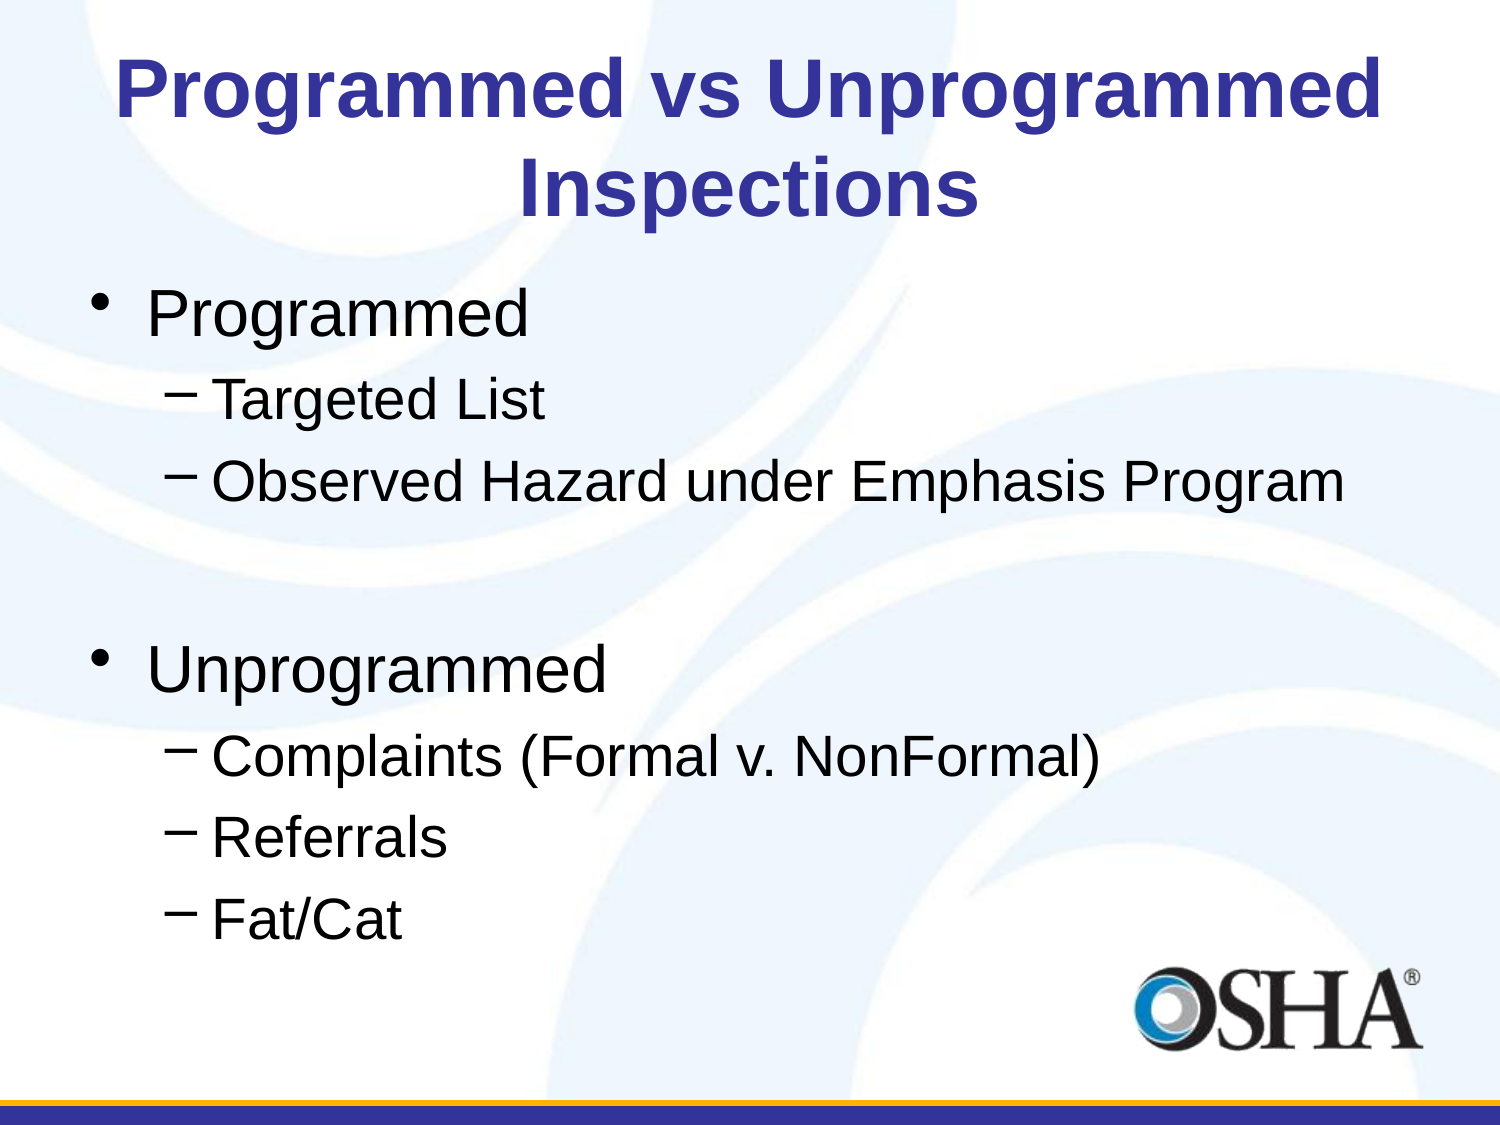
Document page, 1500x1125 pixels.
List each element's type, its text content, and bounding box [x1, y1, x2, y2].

picture [0, 0, 1500, 1100]
list Programmed Targeted List Observed Hazard under Emphasis Program Unprogrammed Complaints (Formal v. NonFormal) Referrals Fat/Cat [75, 262, 1425, 1005]
title Programmed vs Unprogrammed Inspections [75, 26, 1425, 214]
